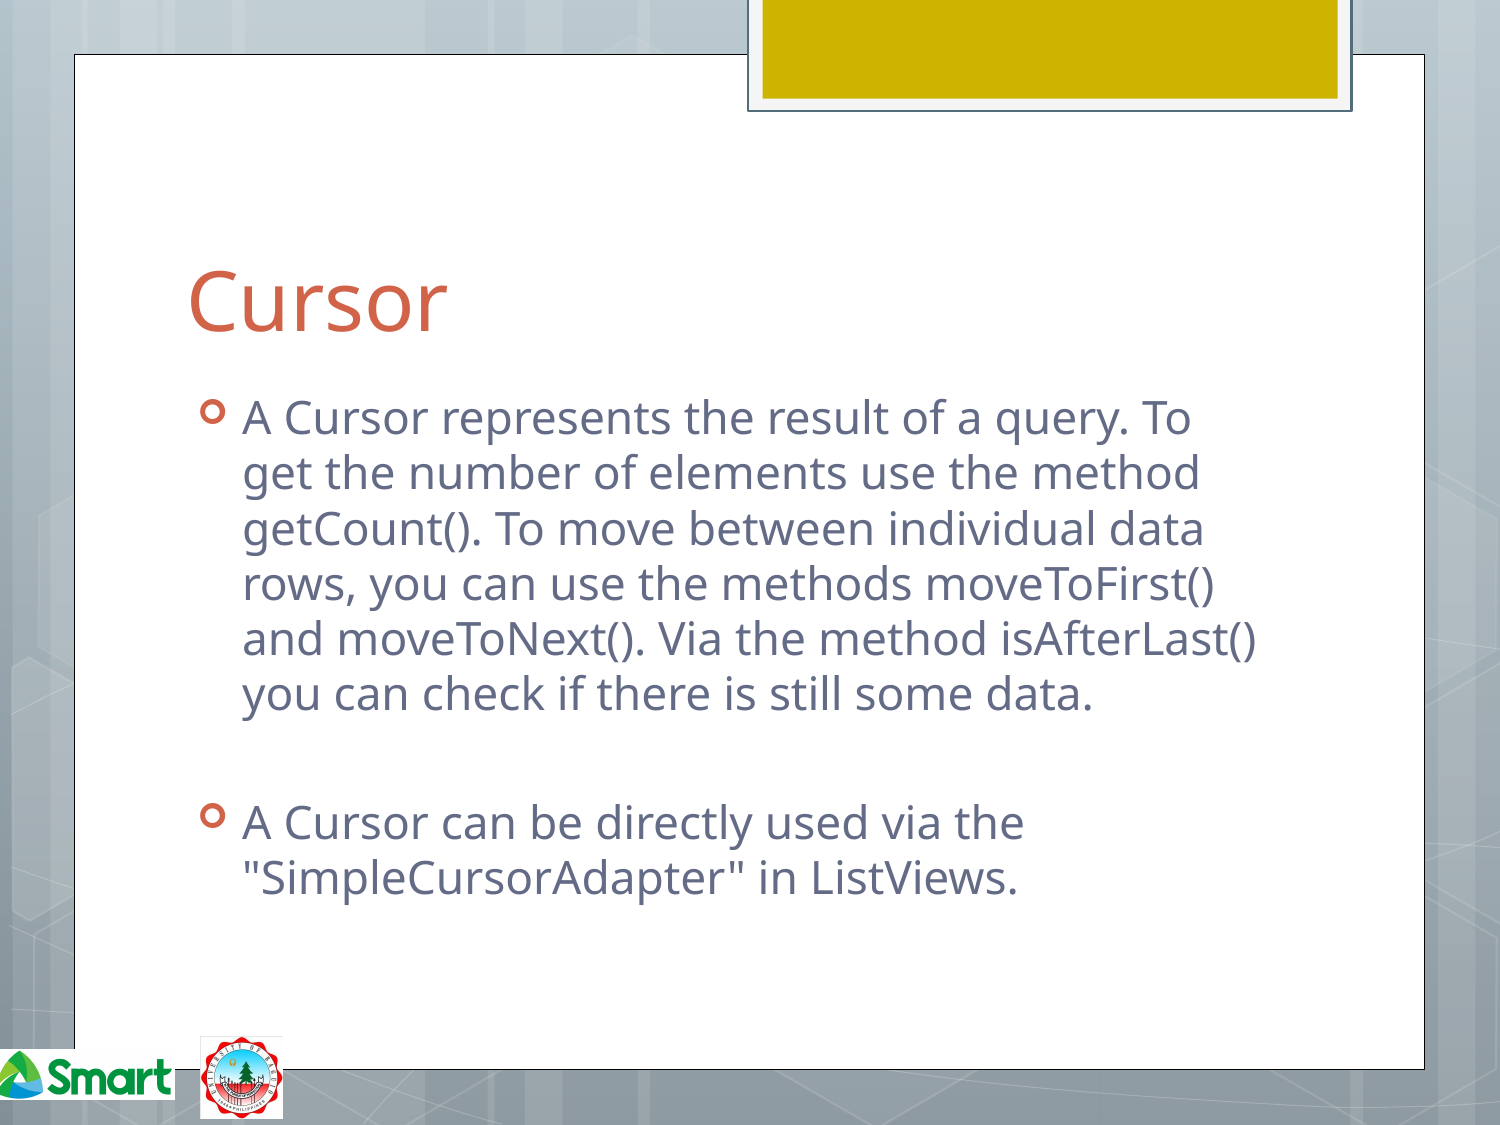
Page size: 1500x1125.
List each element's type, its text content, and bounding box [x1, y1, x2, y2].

title Cursor [171, 168, 1324, 357]
list A Cursor represents the result of a query. To get the number of elements use the method getCount(). To move between individual data rows, you can use the methods moveToFirst() and moveToNext(). Via the method isAfterLast() you can check if there is still some data. A Cursor can be directly used via the "SimpleCursorAdapter" in ListViews. [171, 381, 1283, 957]
picture [200, 1036, 283, 1119]
picture [0, 1049, 175, 1100]
